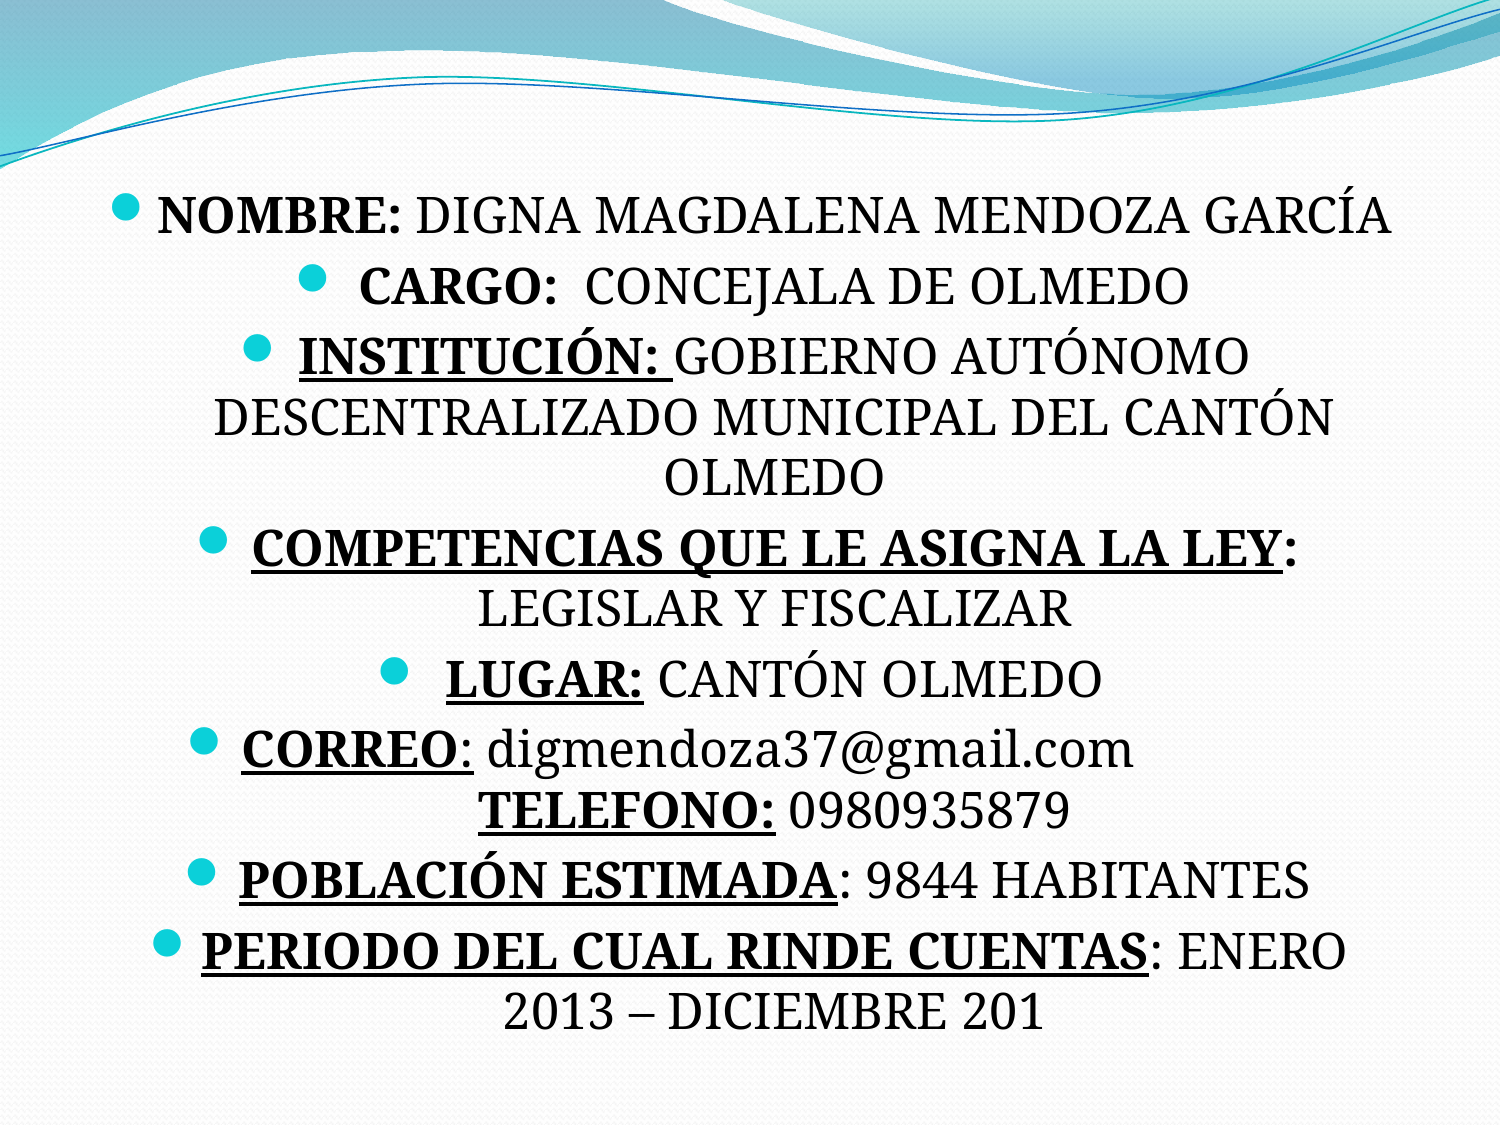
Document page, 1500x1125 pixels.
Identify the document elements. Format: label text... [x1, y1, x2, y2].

list NOMBRE: DIGNA MAGDALENA MENDOZA GARCÍA CARGO: CONCEJALA DE OLMEDO INSTITUCIÓN: GOBIERNO AUTÓNOMO DESCENTRALIZADO MUNICIPAL DEL CANTÓN OLMEDO COMPETENCIAS QUE LE ASIGNA LA LEY: LEGISLAR Y FISCALIZAR LUGAR: CANTÓN OLMEDO CORREO: digmendoza37@gmail.com TELEFONO: 0980935879 POBLACIÓN ESTIMADA: 9844 HABITANTES PERIODO DEL CUAL RINDE CUENTAS: ENERO 2013 – DICIEMBRE 201 [86, 175, 1418, 1090]
